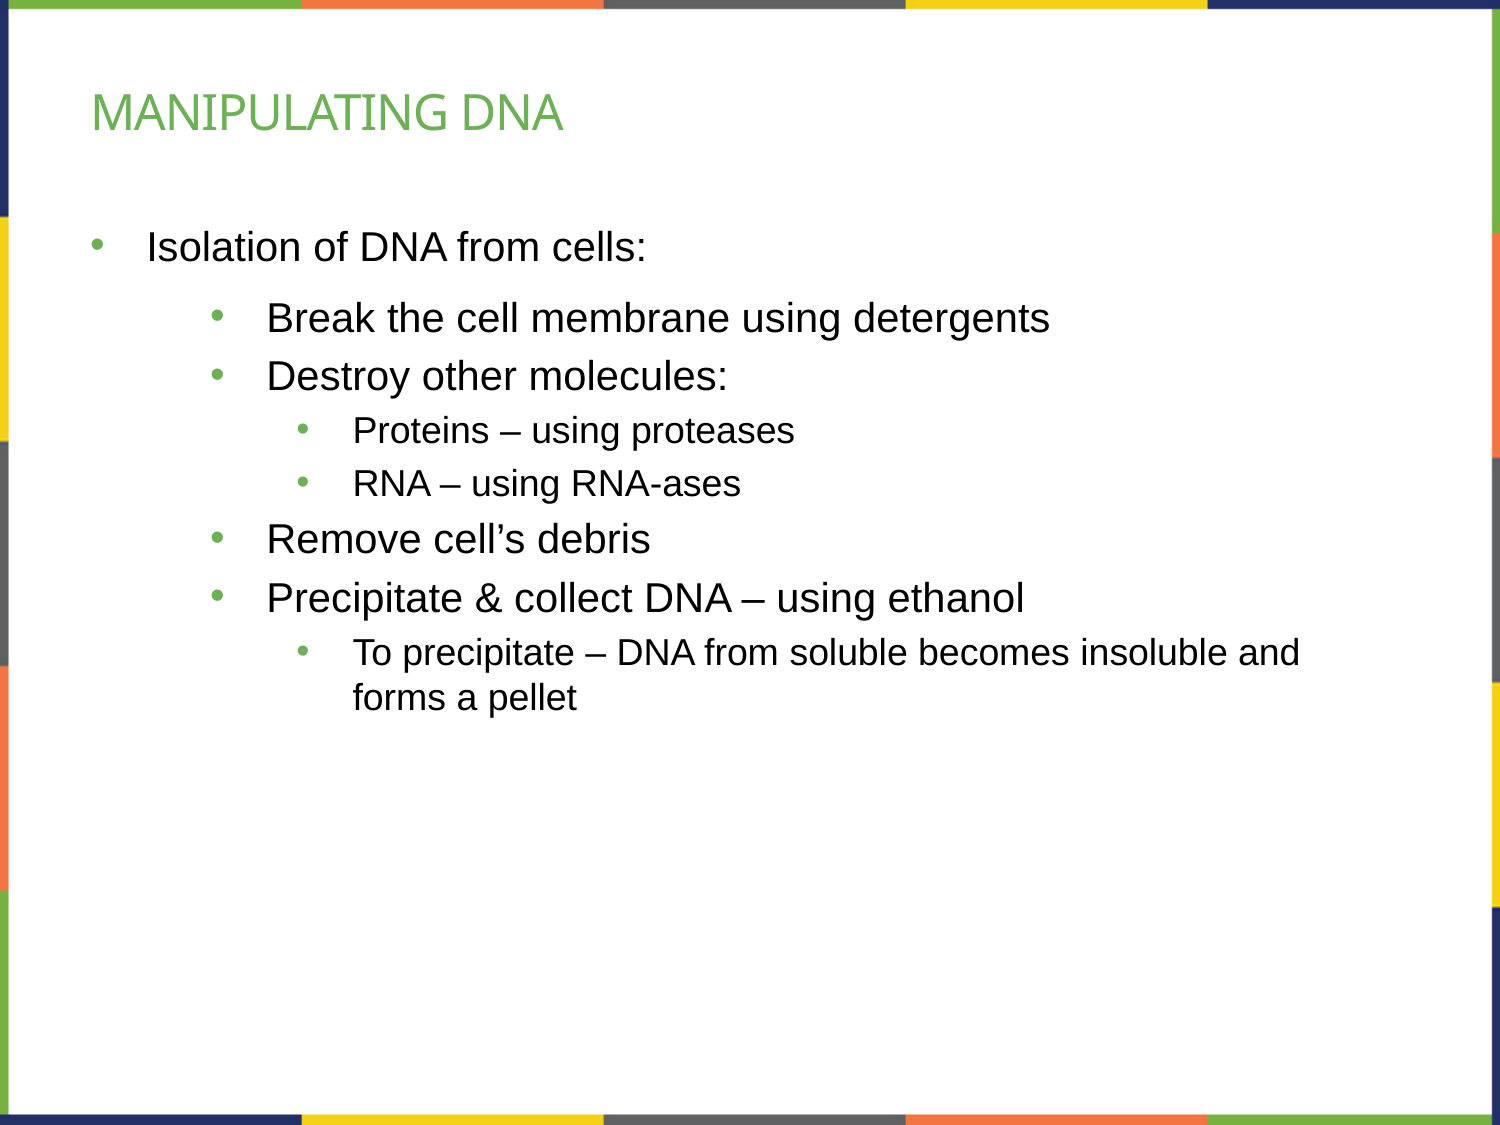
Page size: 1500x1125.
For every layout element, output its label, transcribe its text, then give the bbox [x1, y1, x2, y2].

title Manipulating DNA [75, 39, 1398, 148]
picture [0, 0, 1500, 1125]
list Isolation of DNA from cells: Break the cell membrane using detergents Destroy other molecules: Proteins – using proteases RNA – using RNA-ases Remove cell’s debris Precipitate & collect DNA – using ethanol To precipitate – DNA from soluble becomes insoluble and forms a pellet [75, 212, 1398, 986]
